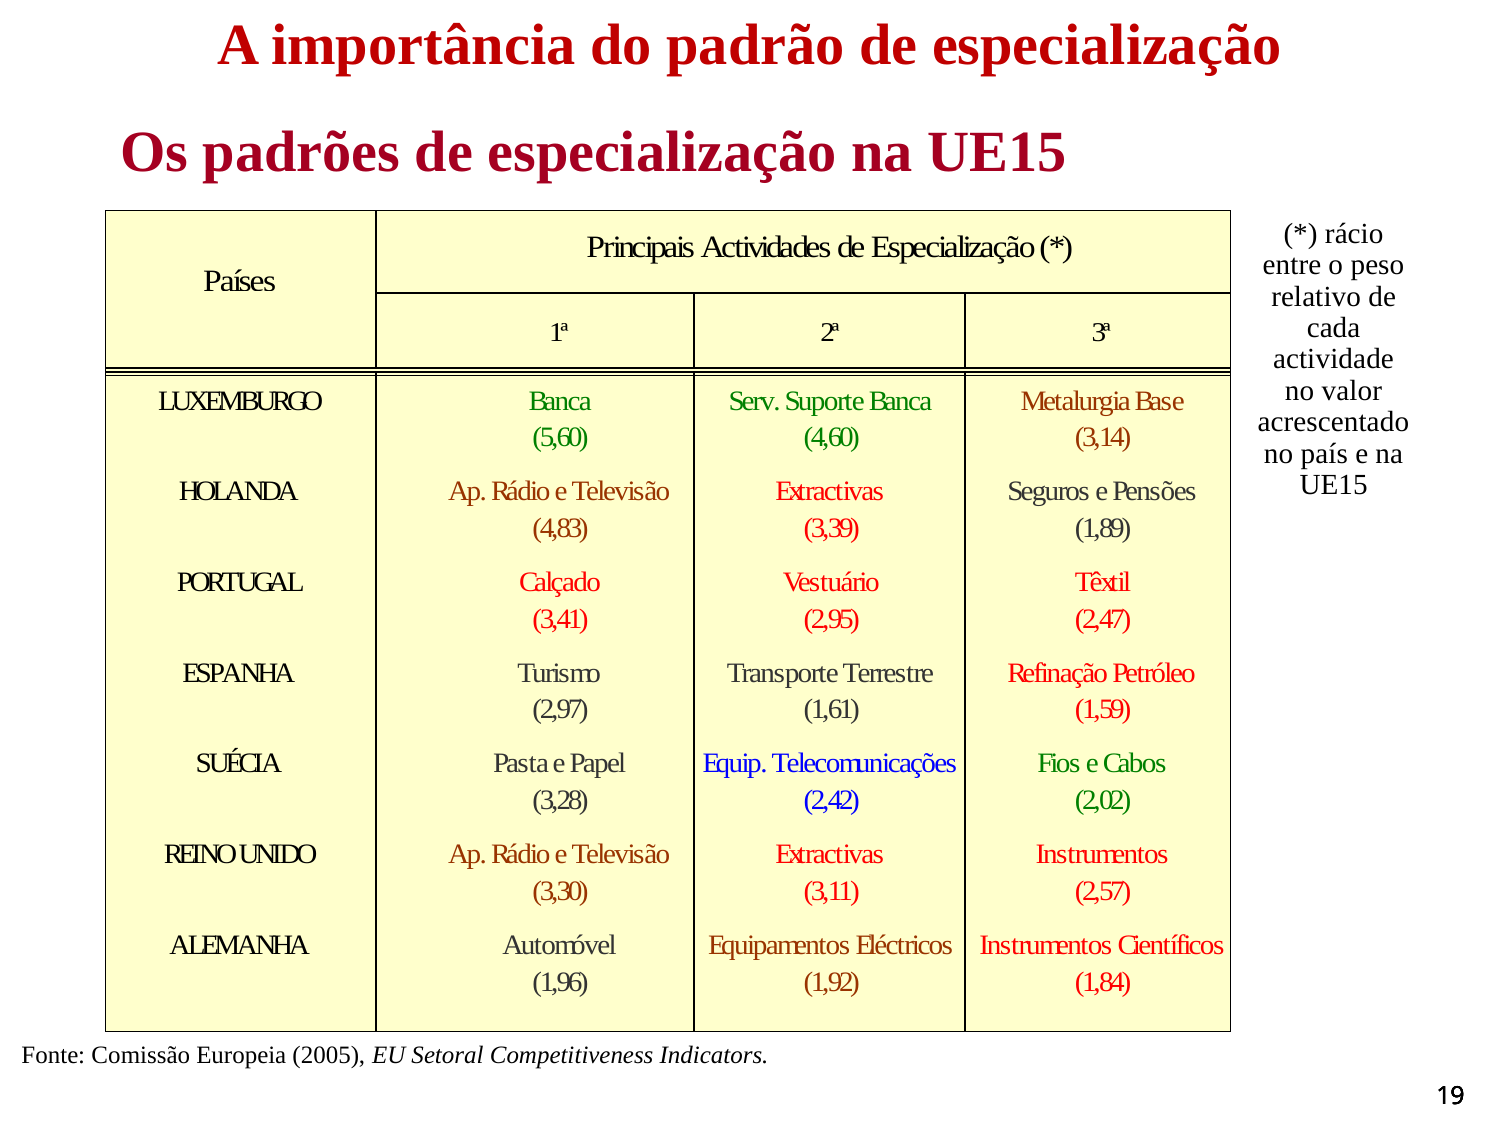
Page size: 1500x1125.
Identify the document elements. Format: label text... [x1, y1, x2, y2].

text_box Os padrões de especialização na UE15 [105, 105, 1394, 191]
picture [105, 210, 1231, 1032]
text_box (*) rácio entre o peso relativo de cada actividade no valor acrescentado no país e na UE15 [1242, 210, 1426, 509]
text_box Fonte: Comissão Europeia (2005), EU Setoral Competitiveness Indicators. [6, 1031, 784, 1076]
text_box A importância do padrão de especialização [0, 0, 1500, 82]
text_box 19 [1167, 1072, 1480, 1110]
